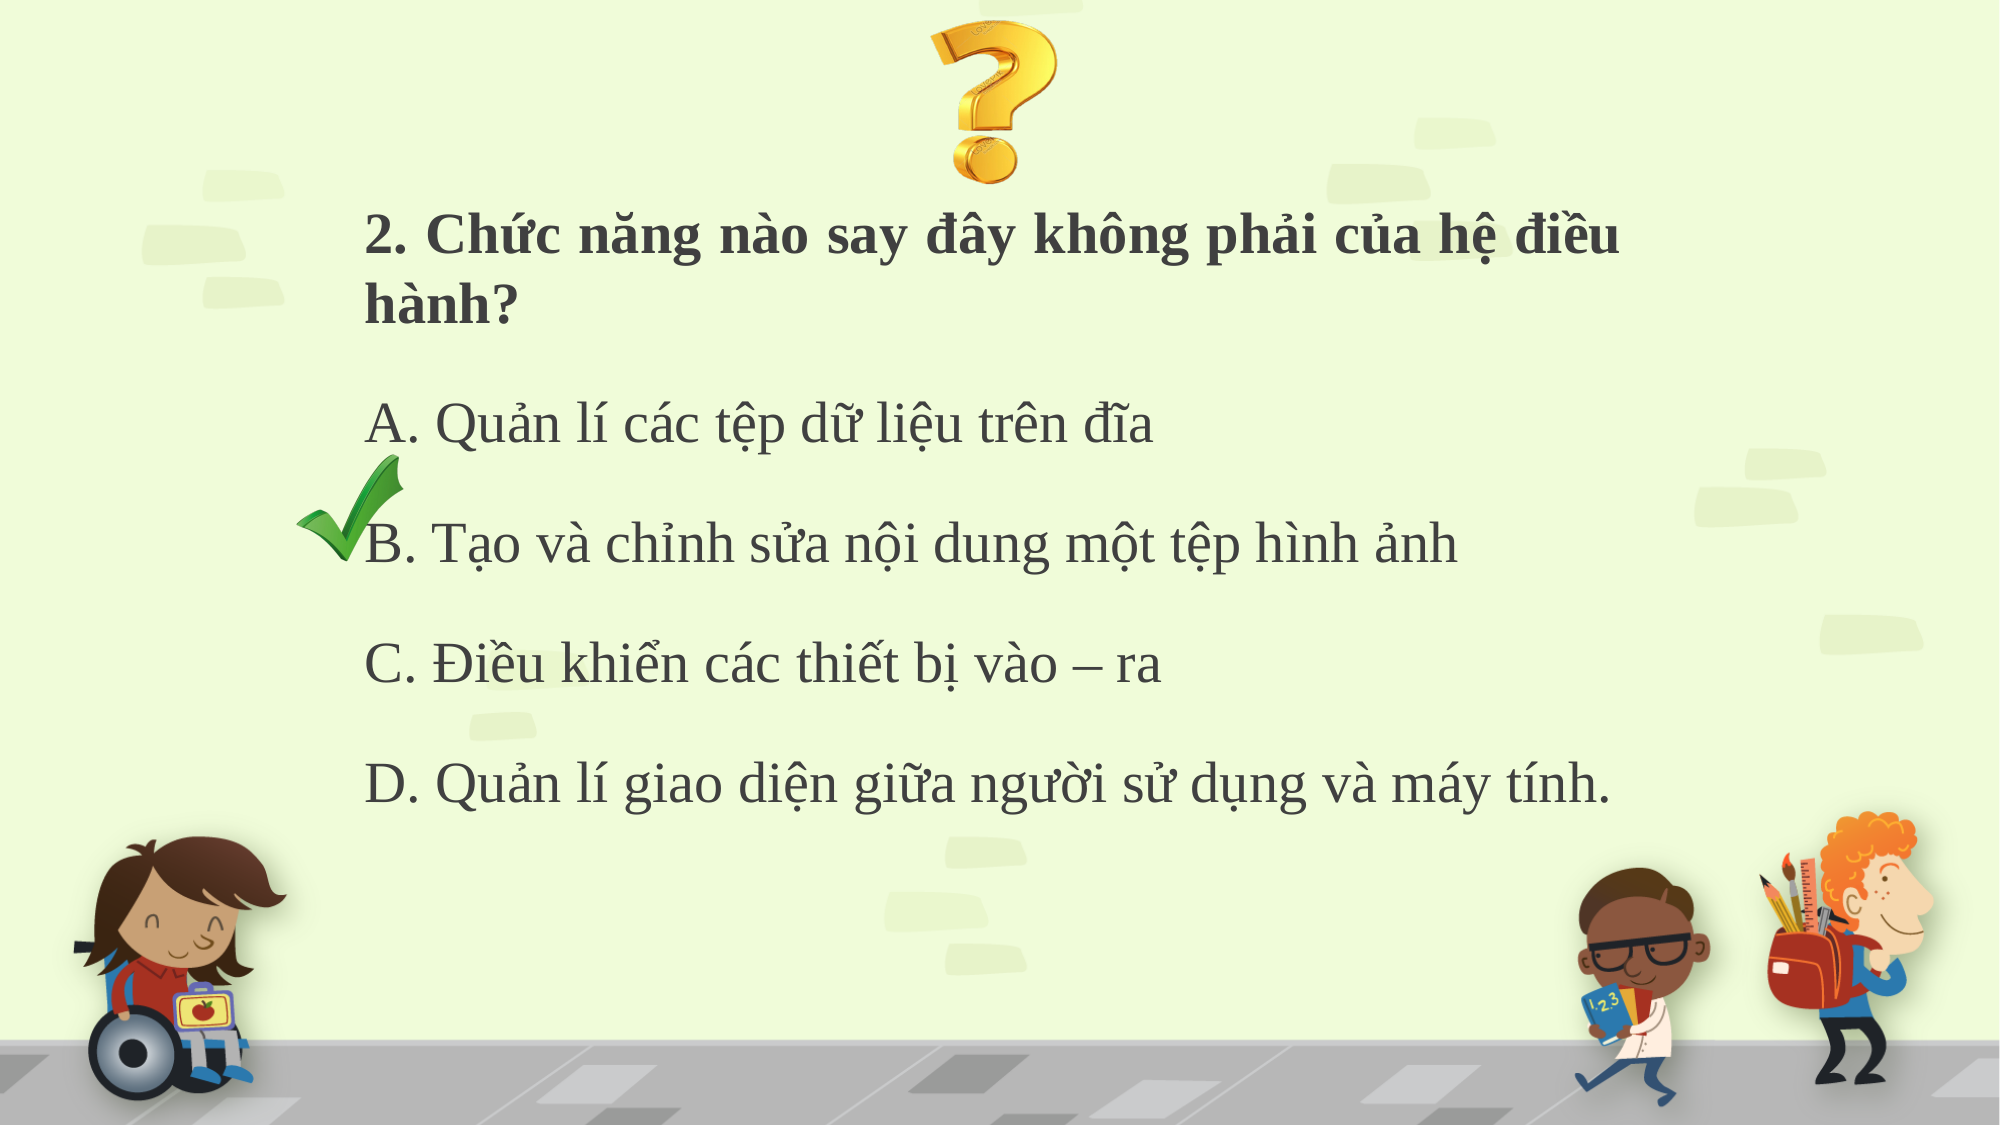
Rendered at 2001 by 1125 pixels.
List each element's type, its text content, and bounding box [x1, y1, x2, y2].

text_box 2. Chức năng nào say đây không phải của hệ điều hành? A. Quản lí các tệp dữ liệu trên đĩa B. Tạo và chỉnh sửa nội dung một tệp hình ảnh C. Điều khiển các thiết bị vào – ra D. Quản lí giao diện giữa người sử dụng và máy tính. [349, 187, 1638, 822]
picture [0, 0, 2000, 1125]
